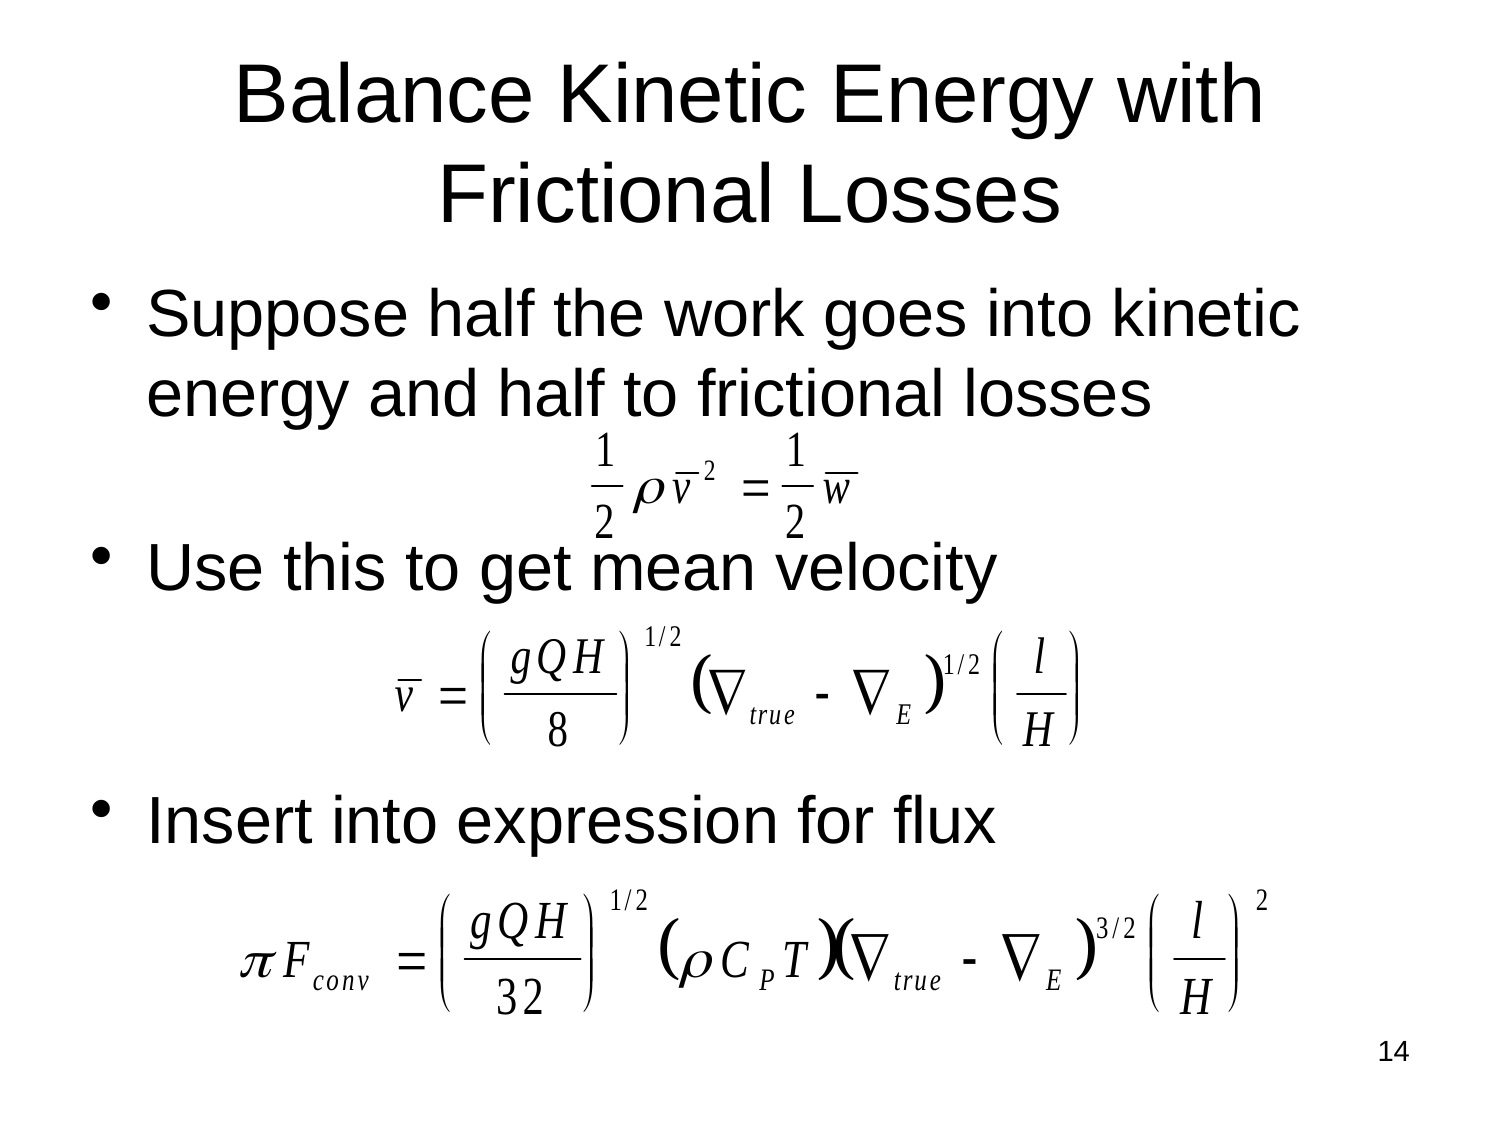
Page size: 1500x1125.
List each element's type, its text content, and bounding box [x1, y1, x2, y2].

title Balance Kinetic Energy with Frictional Losses [75, 45, 1425, 233]
slide_number 14 [1074, 1024, 1426, 1103]
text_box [583, 418, 868, 550]
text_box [387, 612, 1101, 768]
list Suppose half the work goes into kinetic energy and half to frictional losses Use this to get mean velocity Insert into expression for flux [75, 262, 1425, 1005]
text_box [232, 874, 1280, 1036]
